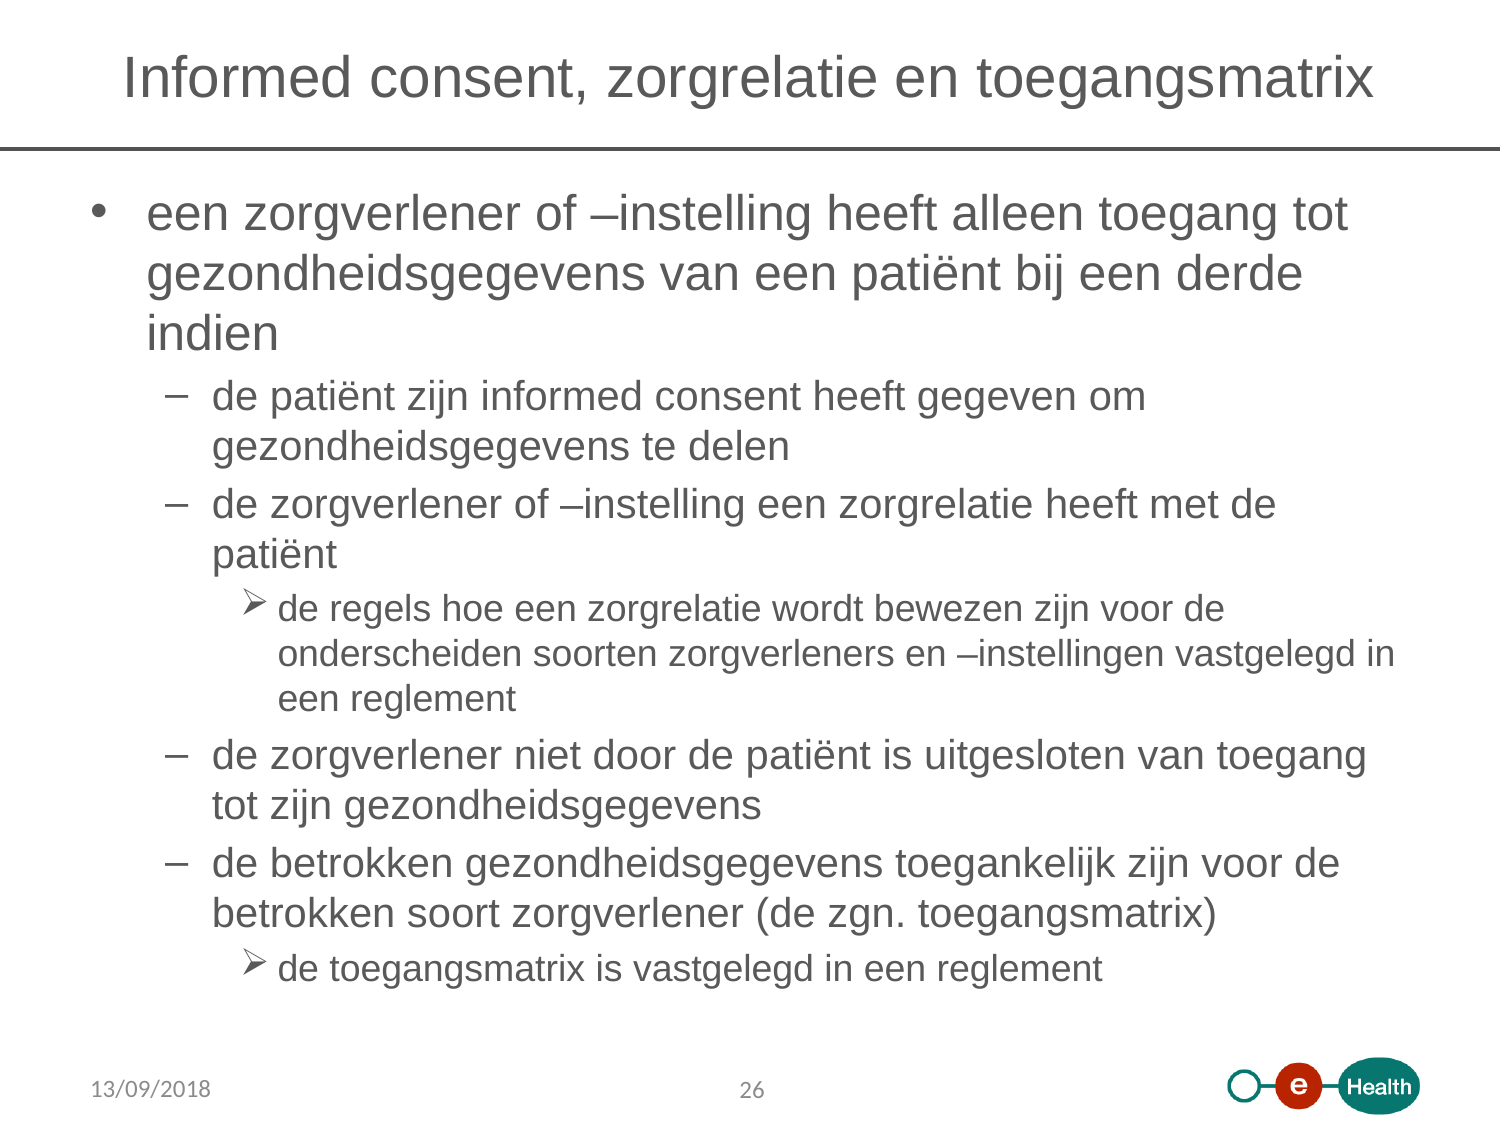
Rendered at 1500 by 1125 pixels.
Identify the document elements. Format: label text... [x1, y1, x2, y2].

slide_number 26 [577, 1058, 928, 1119]
title Informed consent, zorgrelatie en toegangsmatrix [0, 0, 1500, 149]
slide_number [75, 1057, 425, 1118]
list een zorgverlener of –instelling heeft alleen toegang tot gezondheidsgegevens van een patiënt bij een derde indien de patiënt zijn informed consent heeft gegeven om gezondheidsgegevens te delen de zorgverlener of –instelling een zorgrelatie heeft met de patiënt de regels hoe een zorgrelatie wordt bewezen zijn voor de onderscheiden soorten zorgverleners en –instellingen vastgelegd in een reglement de zorgverlener niet door de patiënt is uitgesloten van toegang tot zijn gezondheidsgegevens de betrokken gezondheidsgegevens toegankelijk zijn voor de betrokken soort zorgverlener (de zgn. toegangsmatrix) de toegangsmatrix is vastgelegd in een reglement [75, 172, 1425, 1041]
picture [1198, 1046, 1441, 1118]
